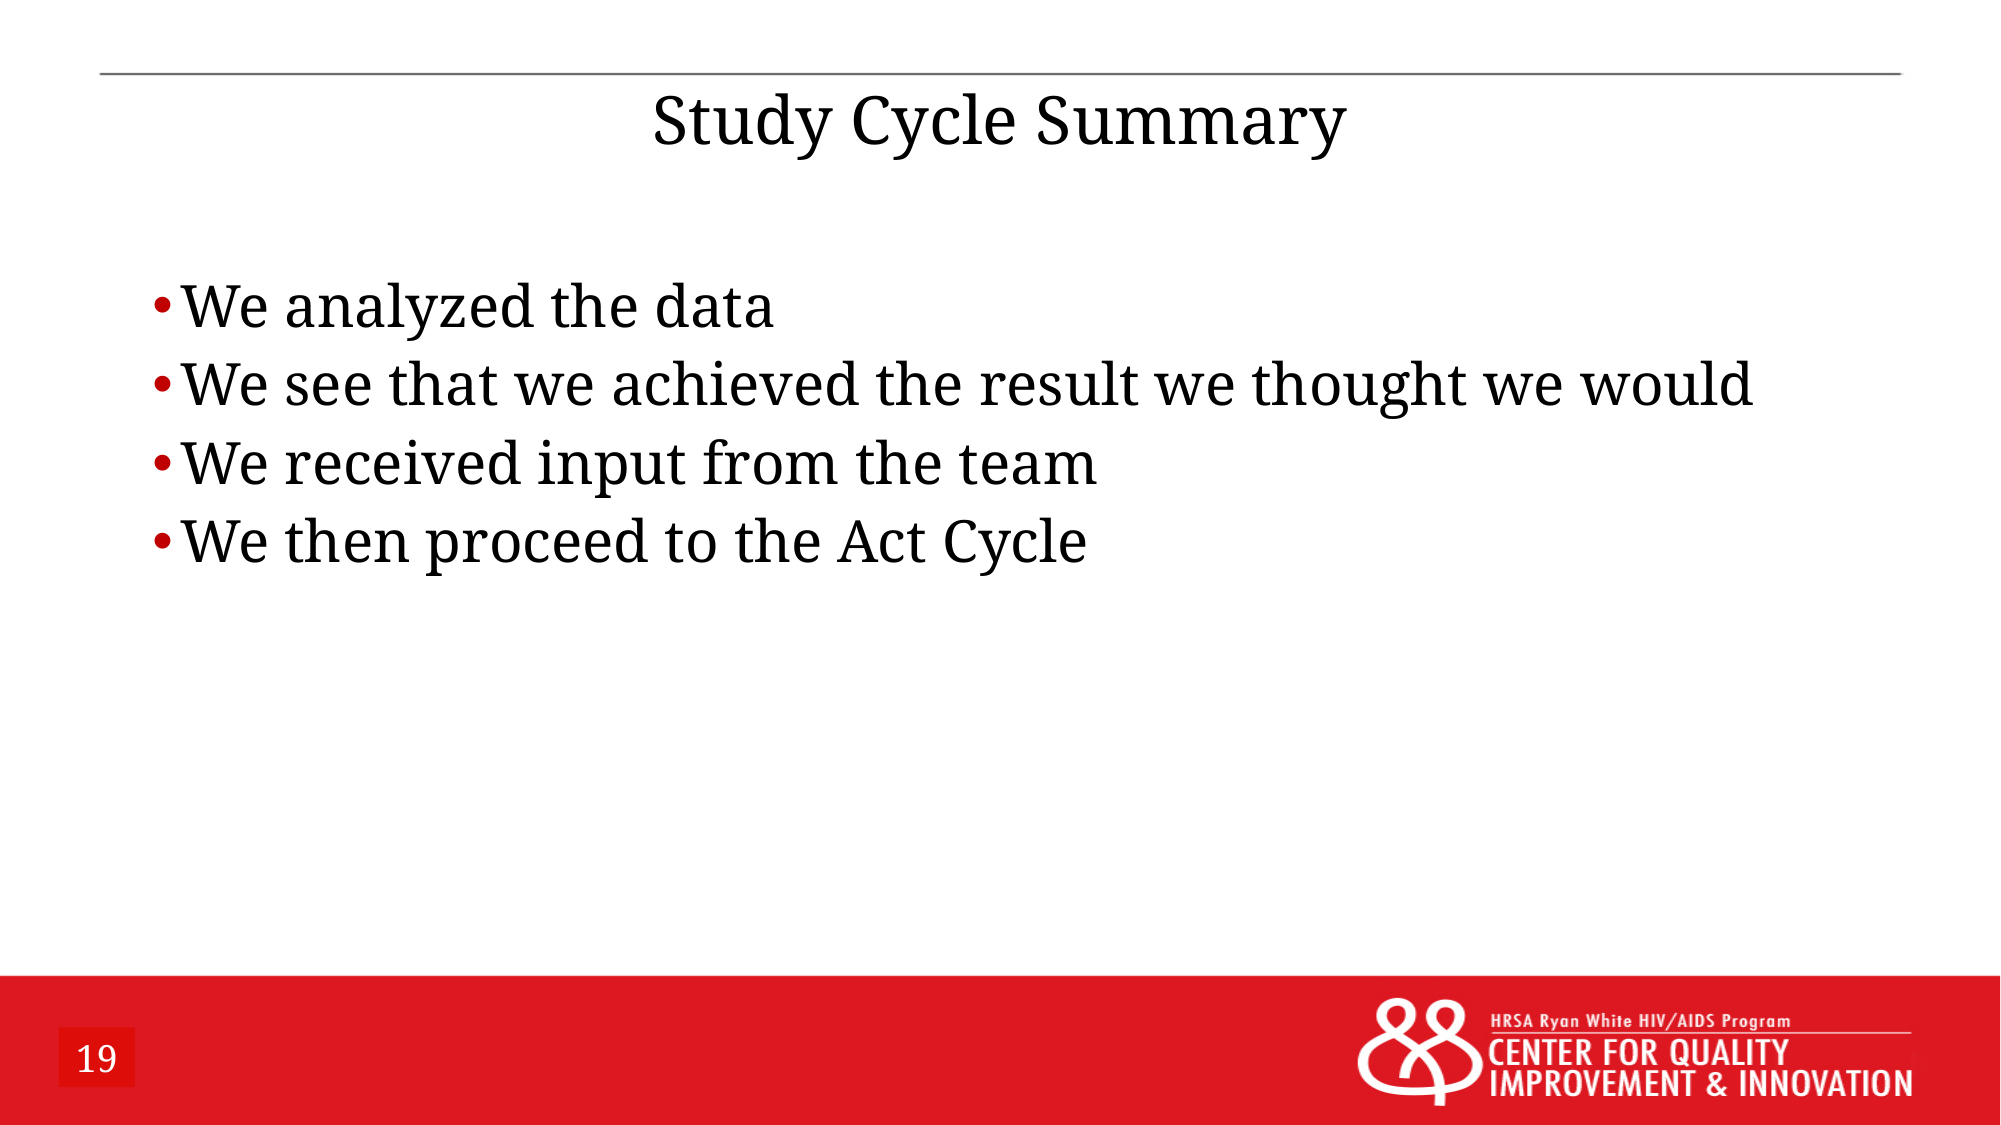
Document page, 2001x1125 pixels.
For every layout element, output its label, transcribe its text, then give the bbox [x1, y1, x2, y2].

picture [0, 0, 2001, 1125]
title Study Cycle Summary [137, 82, 1863, 163]
list We analyzed the data We see that we achieved the result we thought we would We received input from the team We then proceed to the Act Cycle [137, 269, 1863, 951]
text_box 19 [58, 1027, 135, 1088]
